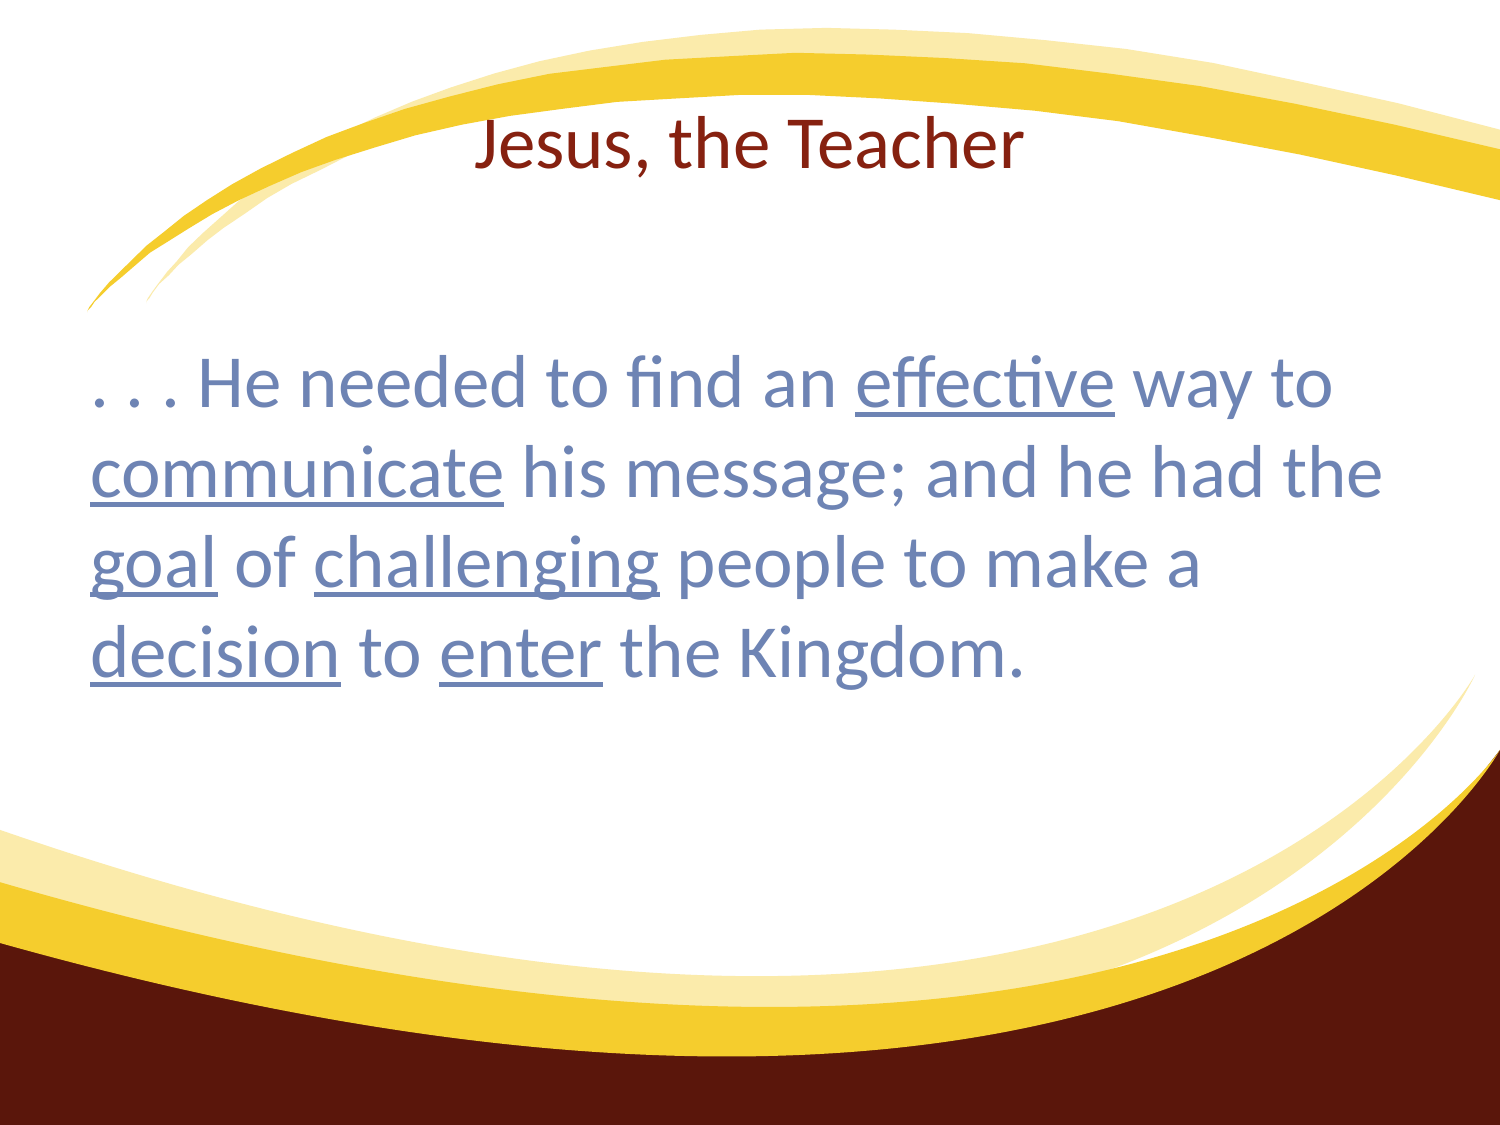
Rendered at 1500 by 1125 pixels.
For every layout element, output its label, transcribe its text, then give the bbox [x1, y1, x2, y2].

list . . . He needed to find an effective way to communicate his message; and he had the goal of challenging people to make a decision to enter the Kingdom. [75, 324, 1425, 1005]
title Jesus, the Teacher [75, 45, 1425, 233]
